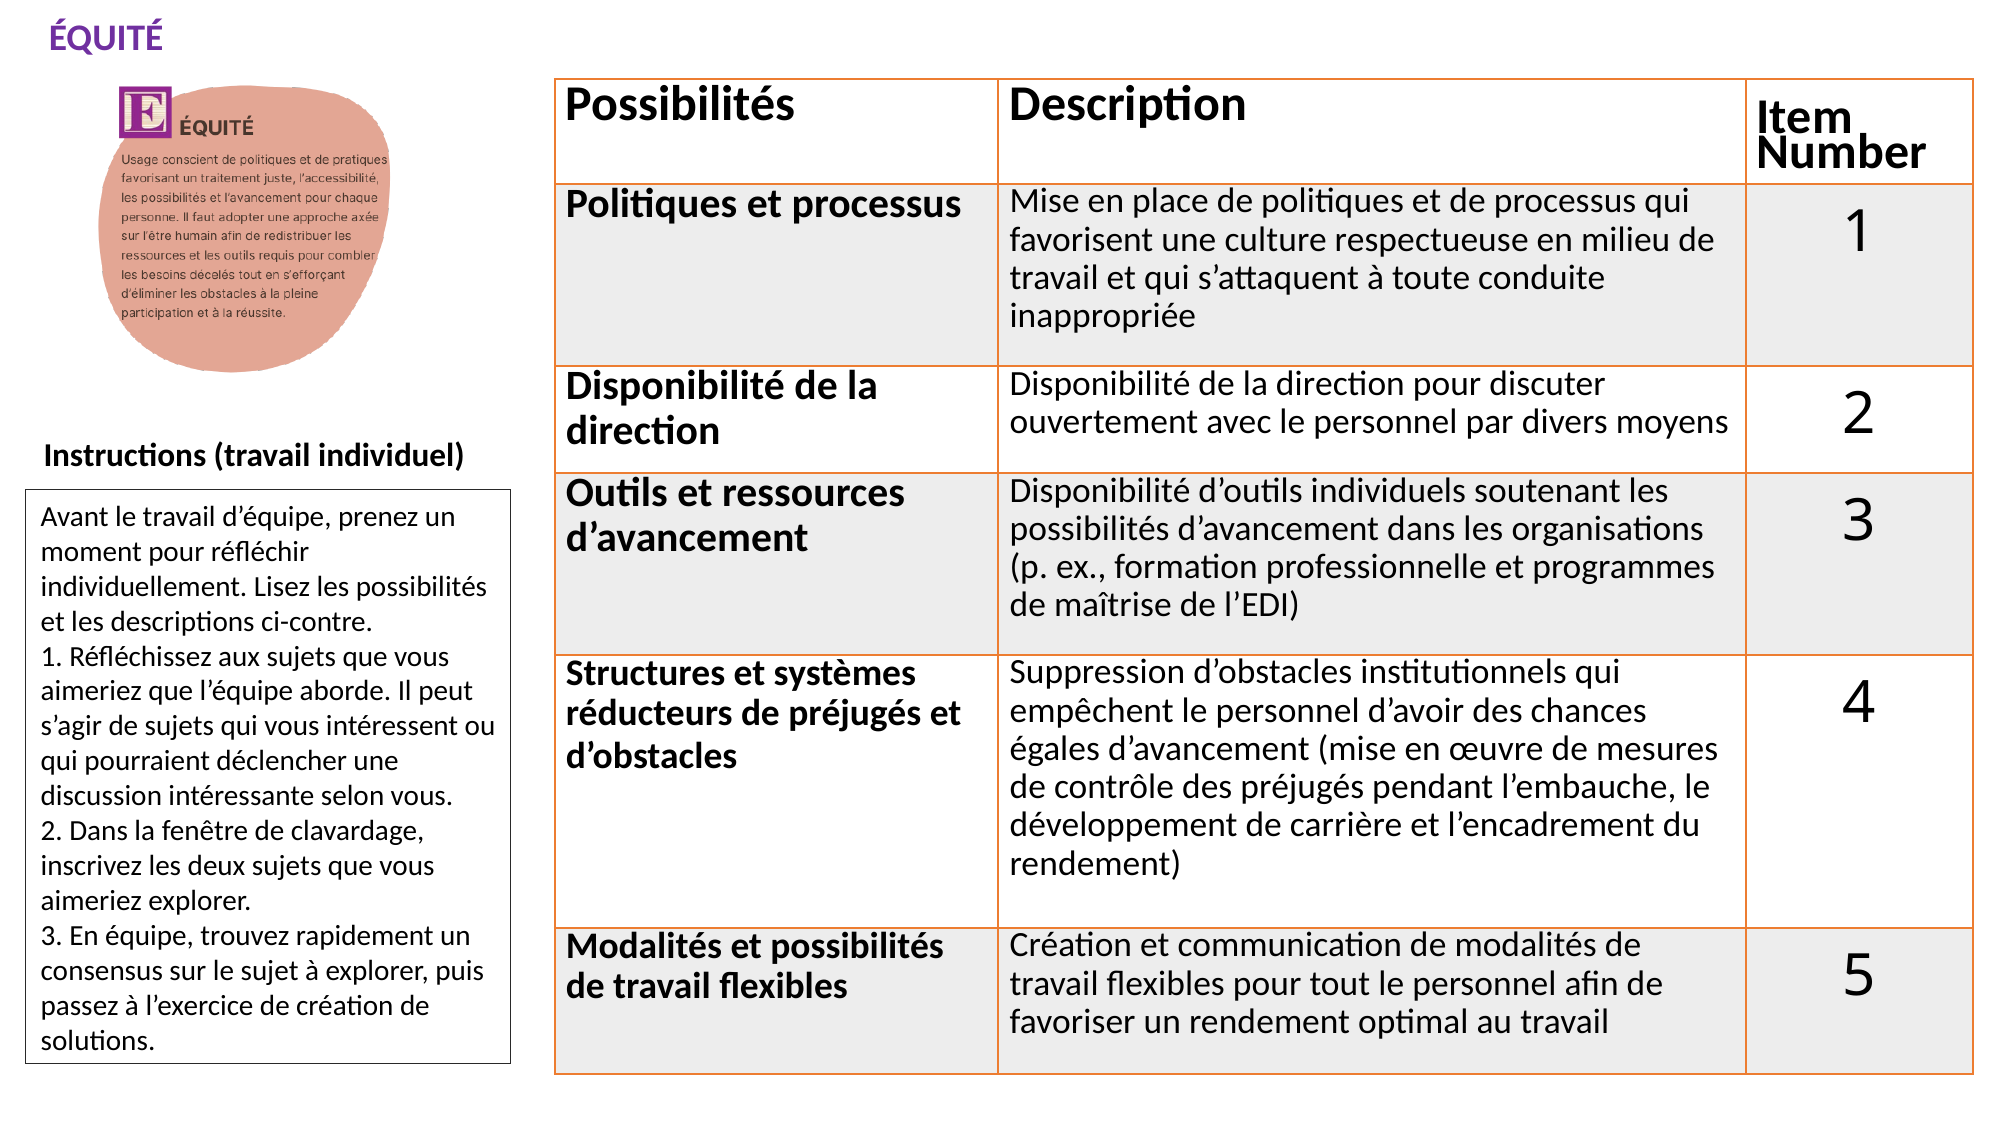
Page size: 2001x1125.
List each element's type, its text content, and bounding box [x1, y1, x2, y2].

table_cell Suppression d’obstacles institutionnels qui empêchent le personnel d’avoir des chances égales d’avancement (mise en œuvre de mesures de contrôle des préjugés pendant l’embauche, le développement de carrière et l’encadrement du rendement) [999, 656, 1745, 927]
text_box ÉQUITÉ [33, 5, 402, 111]
table_header Possibilités [556, 80, 997, 183]
table_cell Disponibilité de la direction pour discuter ouvertement avec le personnel par divers moyens [999, 367, 1745, 472]
table_cell Outils et ressources d’avancement [556, 474, 997, 654]
table_cell Modalités et possibilités de travail flexibles [556, 929, 997, 1073]
table_cell Mise en place de politiques et de processus qui favorisent une culture respectueuse en milieu de travail et qui s’attaquent à toute conduite inappropriée [999, 185, 1745, 365]
table_header Description [999, 80, 1745, 183]
table_cell 2 [1747, 367, 1972, 472]
table_cell Création et communication de modalités de travail flexibles pour tout le personnel afin de favoriser un rendement optimal au travail [999, 929, 1745, 1073]
text_box Instructions (travail individuel) [28, 425, 503, 481]
table_cell 1 [1747, 185, 1972, 365]
text_box Avant le travail d’équipe, prenez un moment pour réfléchir individuellement. Lisez les possibilités et les descriptions ci-contre. 1. Réfléchissez aux sujets que vous aimeriez que l’équipe aborde. Il peut s’agir de sujets qui vous intéressent ou qui pourraient déclencher une discussion intéressante selon vous. 2. Dans la fenêtre de clavardage, inscrivez les deux sujets que vous aimeriez explorer. 3. En équipe, trouvez rapidement un consensus sur le sujet à explorer, puis passez à l’exercice de création de solutions. [25, 489, 511, 1064]
table_cell 5 [1747, 929, 1972, 1073]
picture [92, 32, 394, 387]
table_cell Disponibilité de la direction [556, 367, 997, 472]
table_cell 4 [1747, 656, 1972, 927]
table_cell 3 [1747, 474, 1972, 654]
table_cell Politiques et processus [556, 185, 997, 365]
table_cell Disponibilité d’outils individuels soutenant les possibilités d’avancement dans les organisations (p. ex., formation professionnelle et programmes de maîtrise de l’EDI) [999, 474, 1745, 654]
table_cell Structures et systèmes réducteurs de préjugés et d’obstacles [556, 656, 997, 927]
table_header Item Number [1747, 80, 1972, 183]
